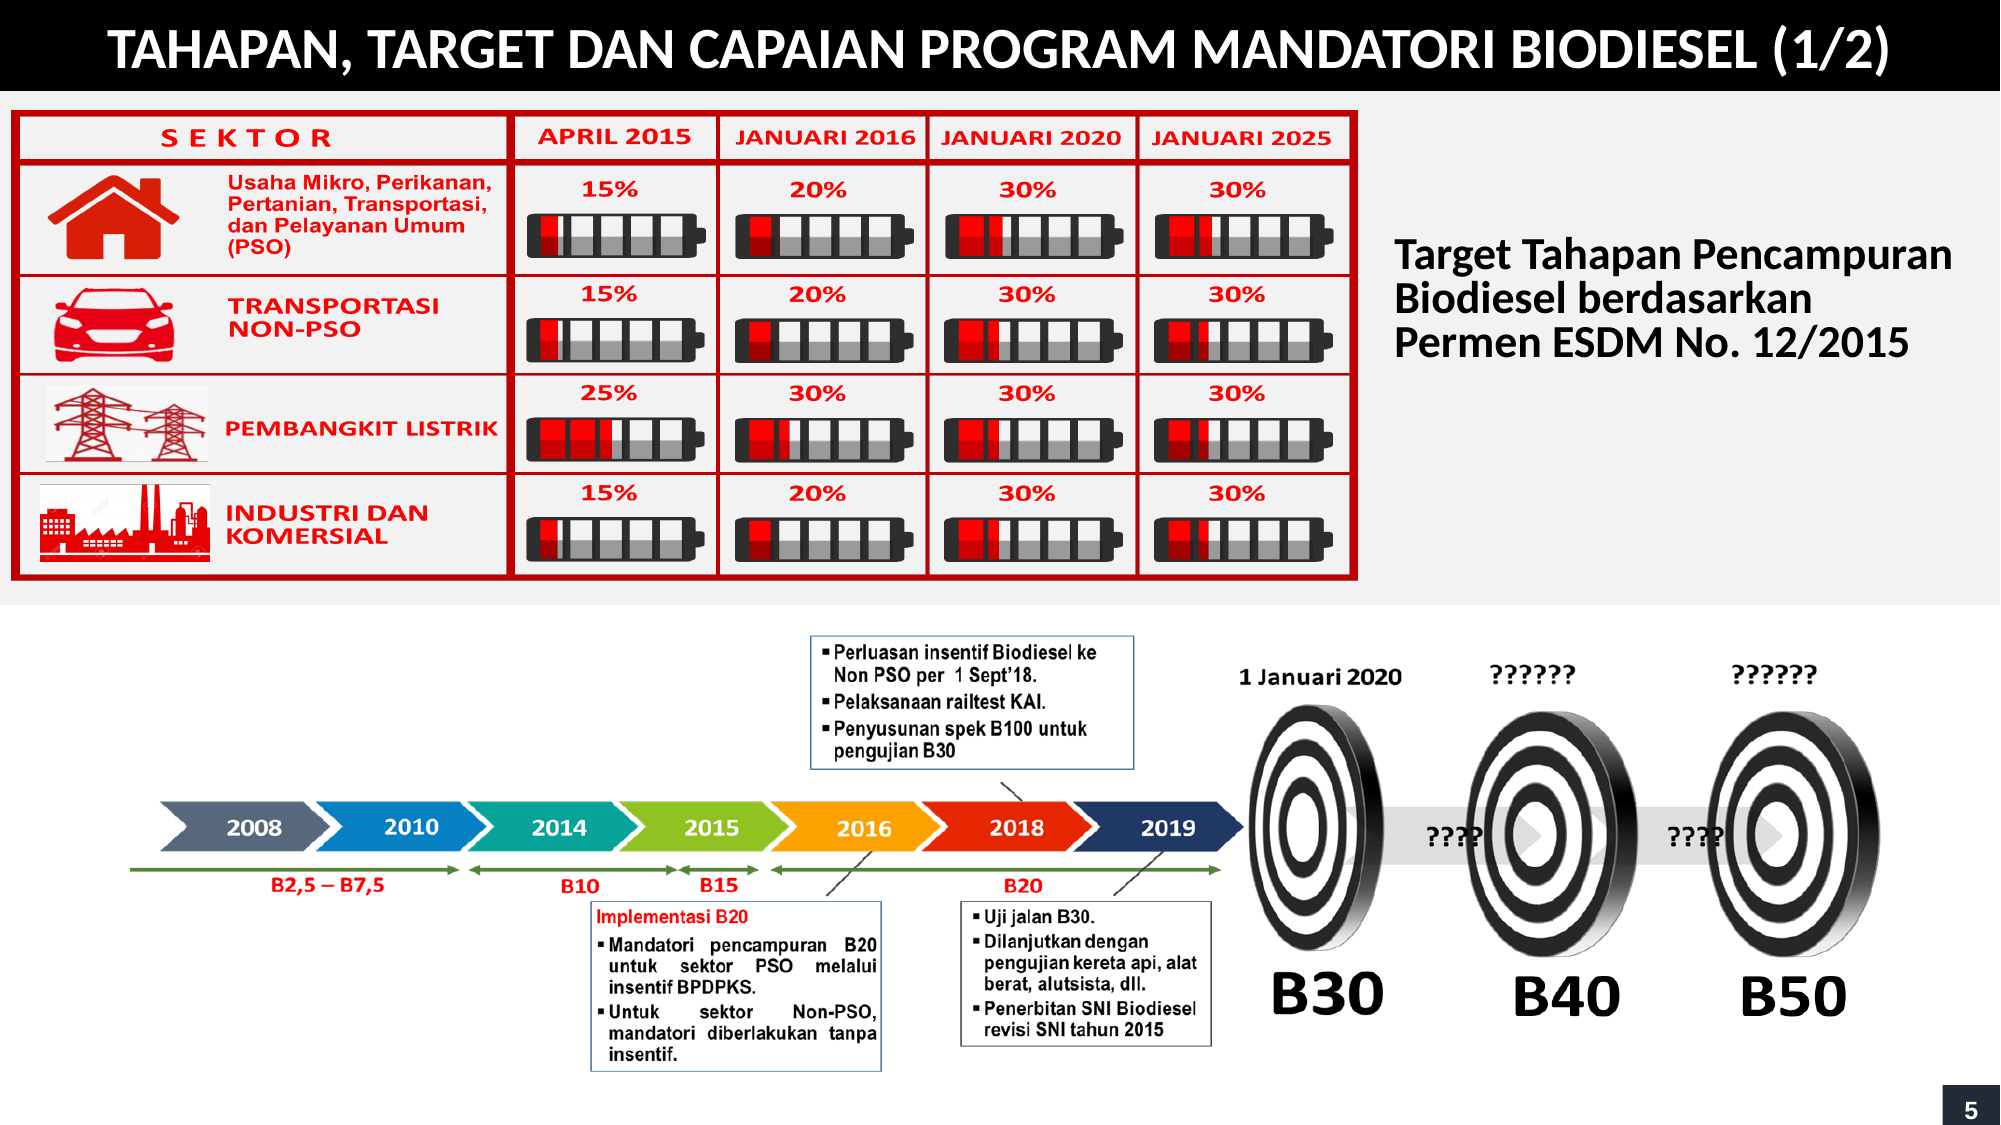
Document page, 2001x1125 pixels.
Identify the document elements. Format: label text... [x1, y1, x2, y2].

picture [11, 110, 1360, 581]
text_box Target Tahapan Pencampuran Biodiesel berdasarkan Permen ESDM No. 12/2015 [1378, 164, 2000, 436]
picture [130, 607, 1941, 1076]
text_box 5 [1942, 1085, 2000, 1125]
text_box [0, 92, 2000, 606]
text_box TAHAPAN, TARGET DAN CAPAIAN PROGRAM MANDATORI BIODIESEL (1/2) [0, 0, 2000, 92]
